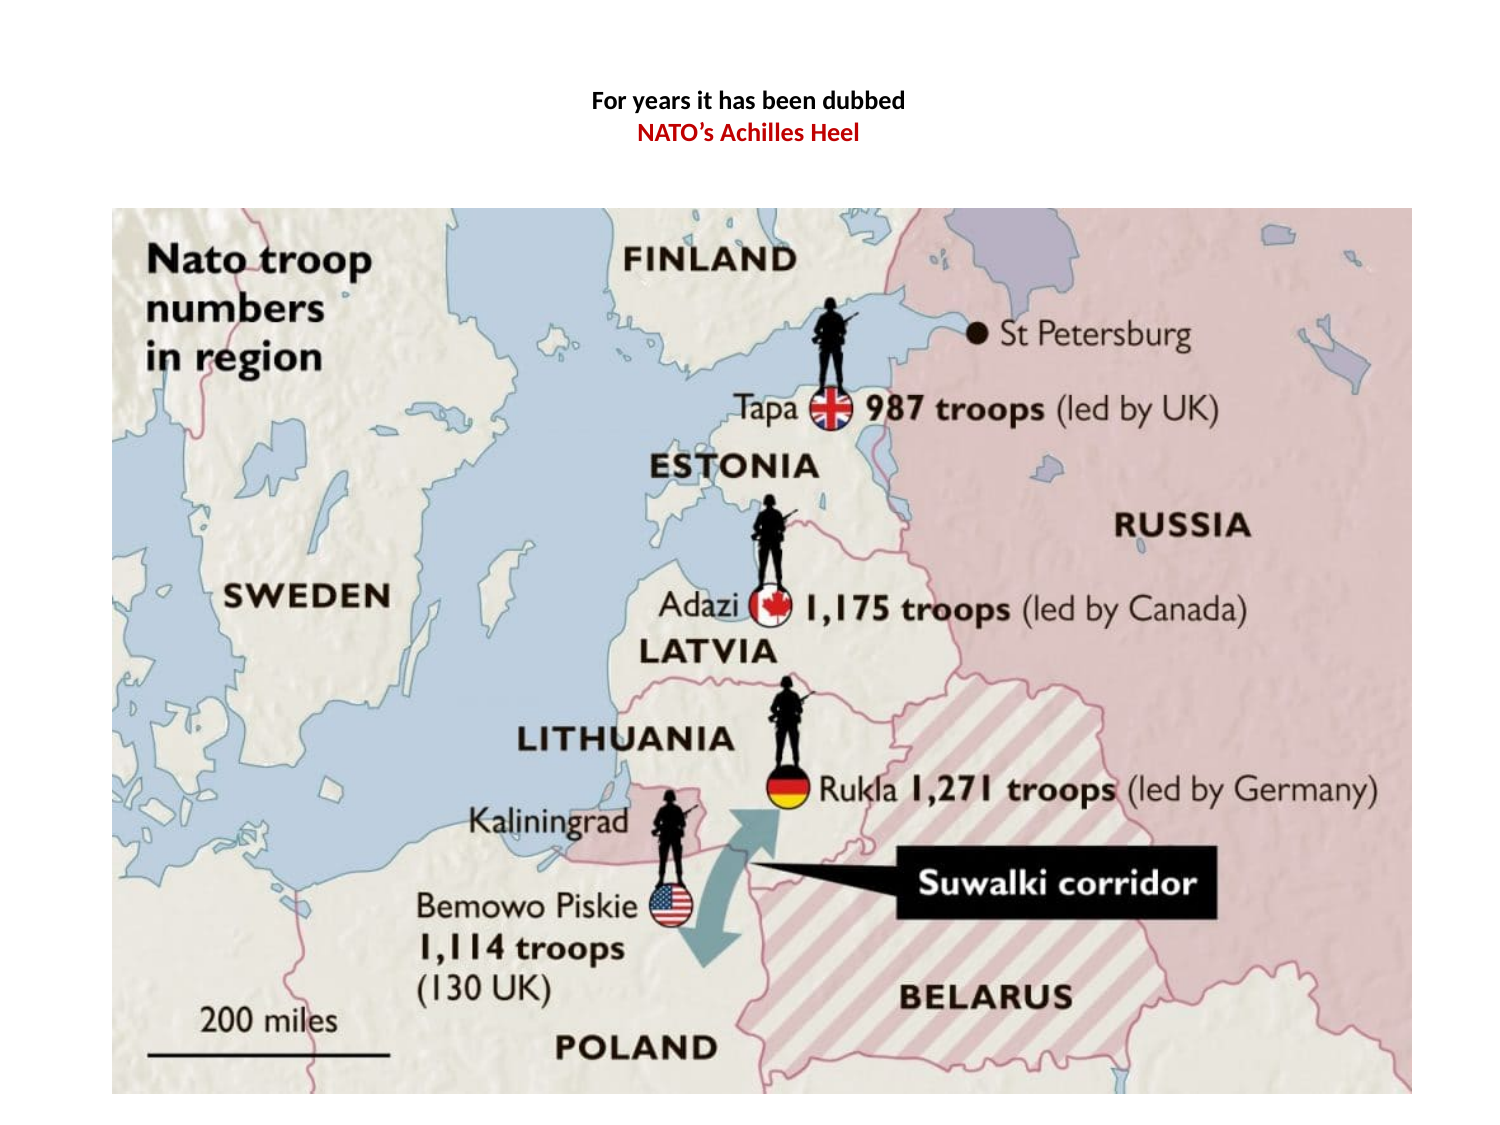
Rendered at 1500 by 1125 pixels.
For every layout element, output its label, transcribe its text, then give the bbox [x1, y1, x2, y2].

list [111, 207, 1412, 1095]
title For years it has been dubbed NATO’s Achilles Heel [76, 42, 1427, 194]
